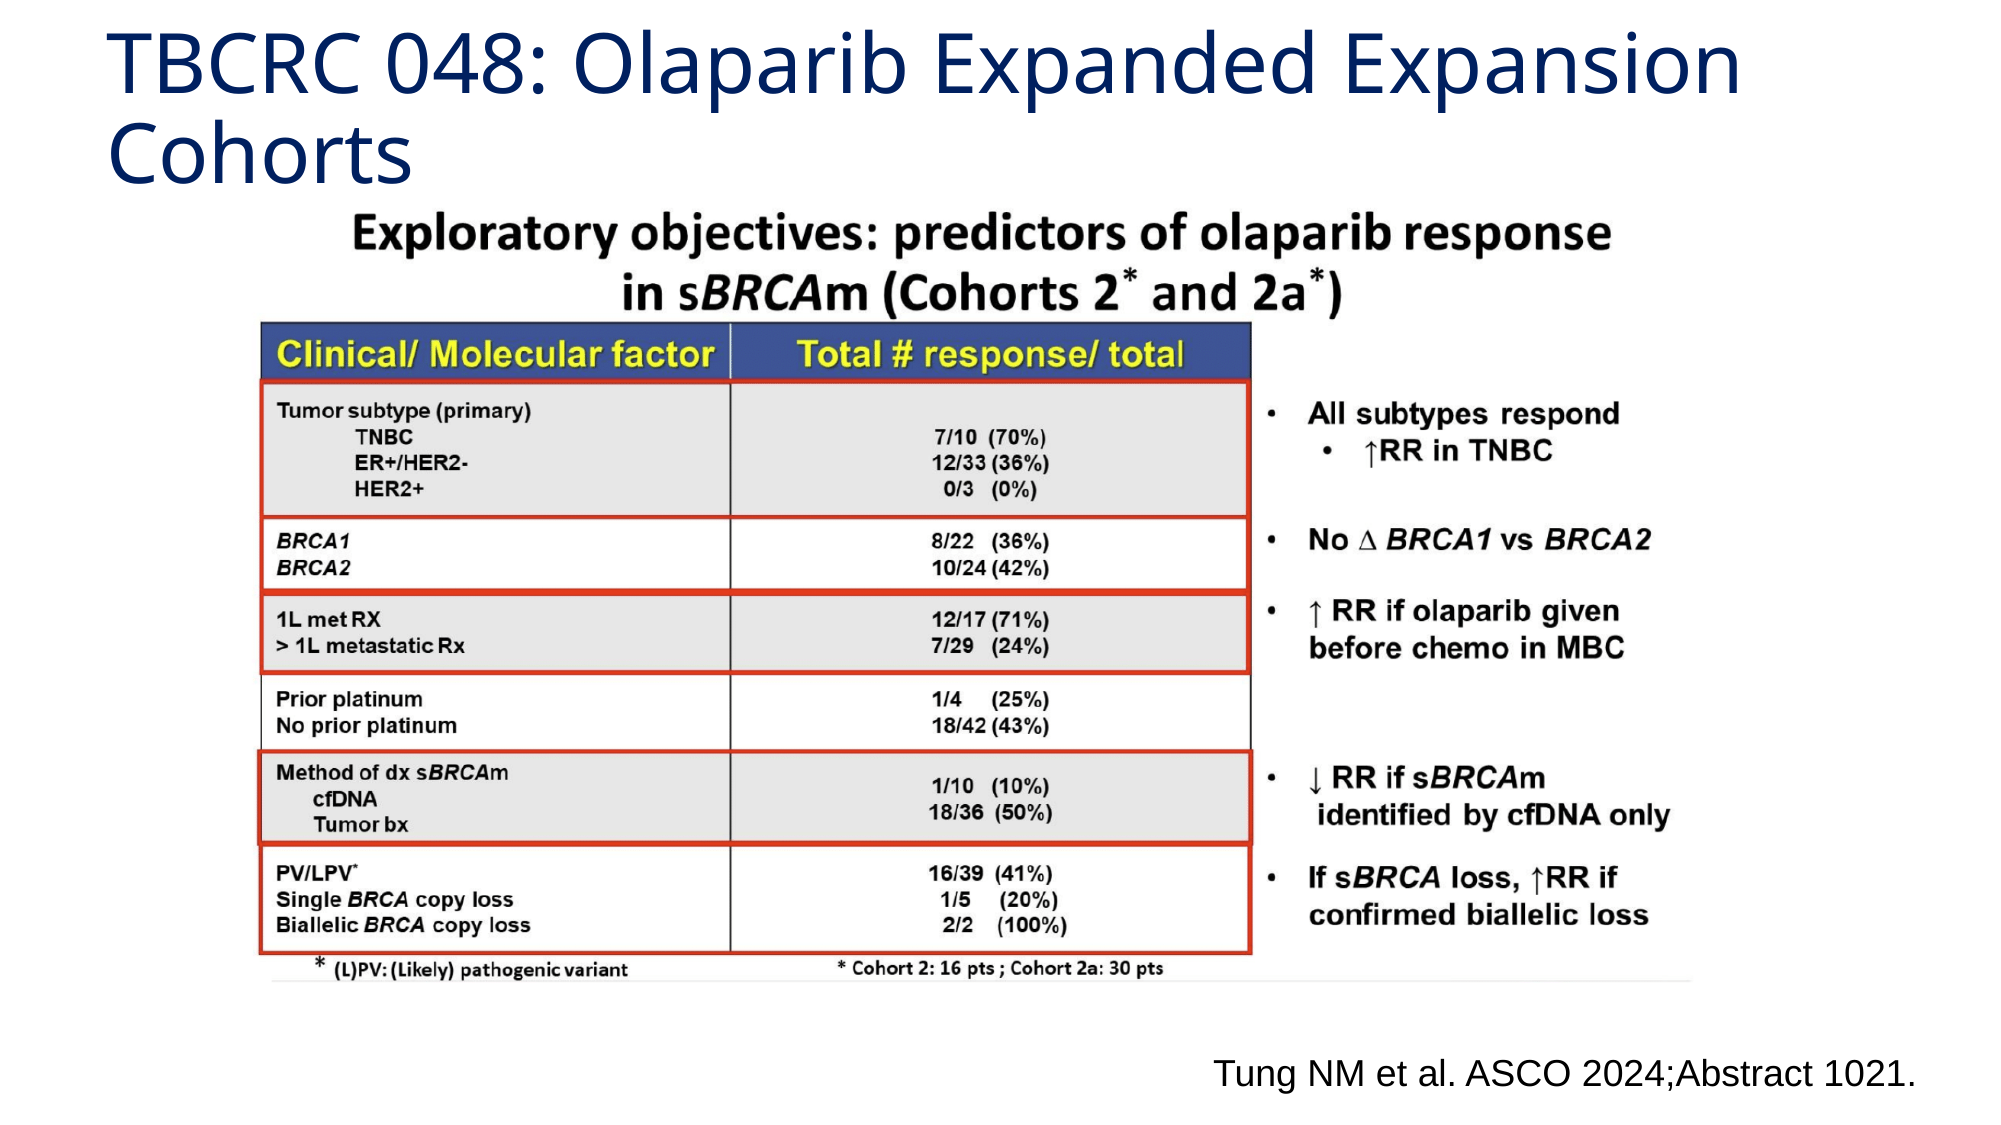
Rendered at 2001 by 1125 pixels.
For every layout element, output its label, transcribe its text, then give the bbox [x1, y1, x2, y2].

title TBCRC 048: Olaparib Expanded Expansion Cohorts [90, 3, 1921, 221]
picture [246, 197, 1695, 984]
text_box Tung NM et al. ASCO 2024;Abstract 1021. [1198, 1035, 1942, 1102]
